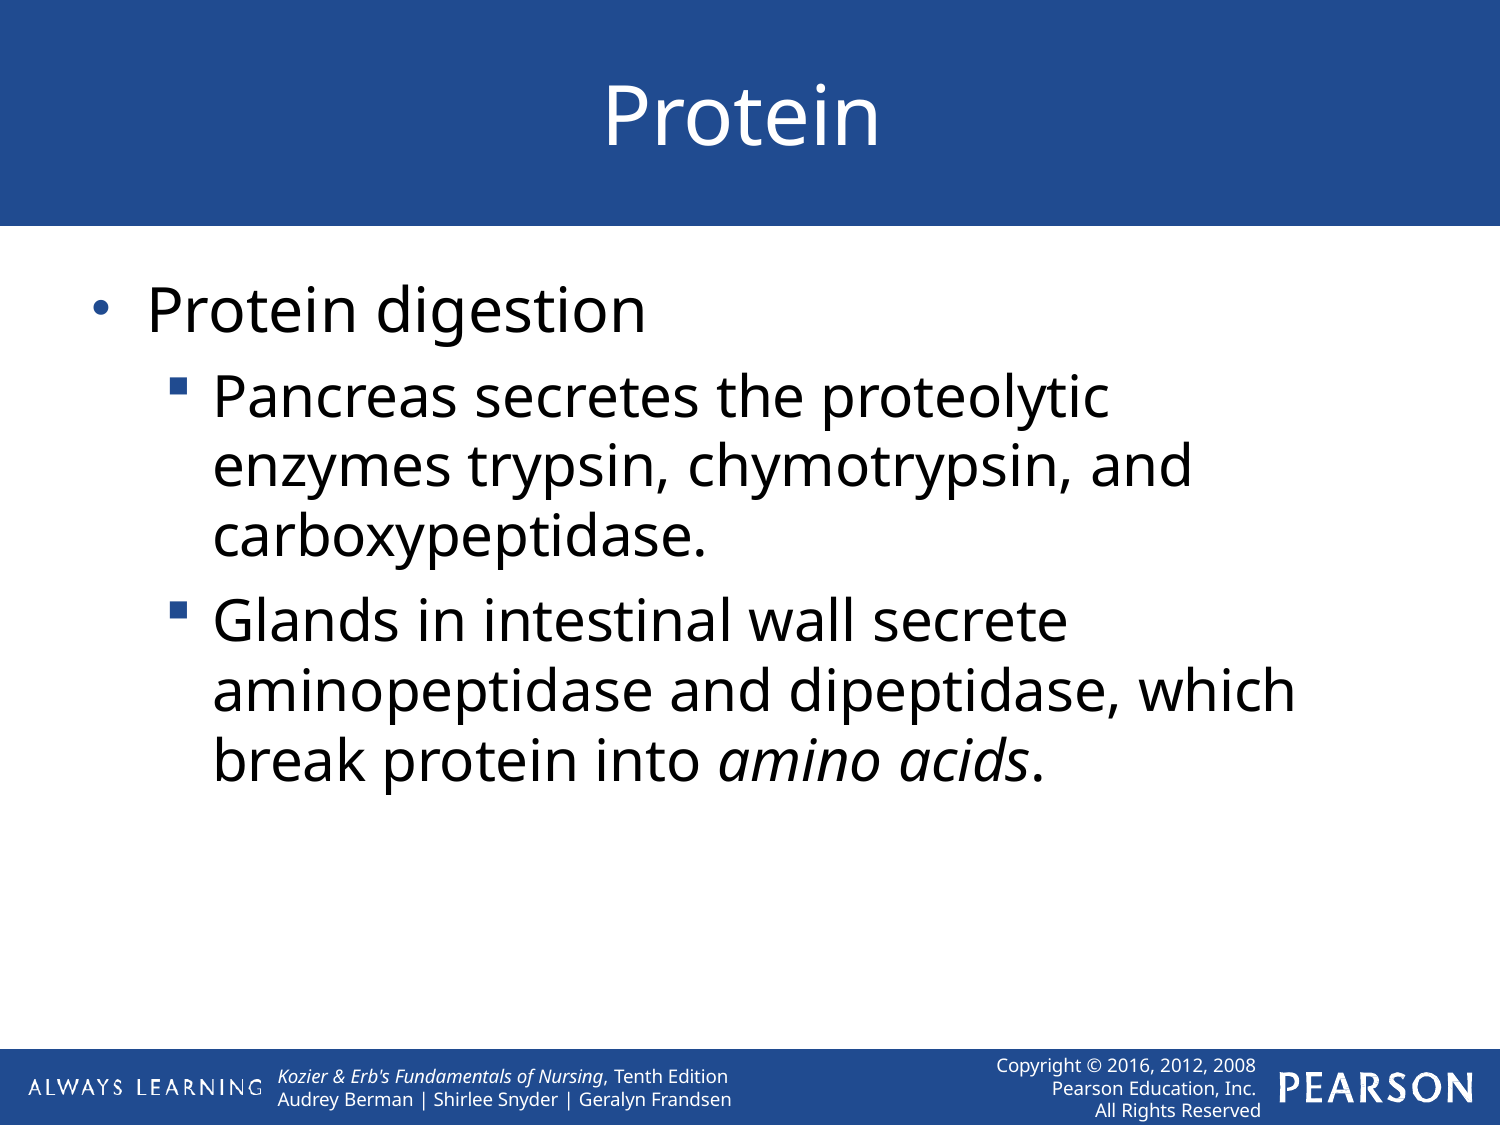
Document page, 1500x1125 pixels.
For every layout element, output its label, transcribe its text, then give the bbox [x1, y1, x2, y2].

slide_number Copyright © 2016, 2012, 2008 Pearson Education, Inc. All Rights Reserved [964, 1051, 1262, 1125]
text_box Protein digestion Pancreas secretes the proteolytic enzymes trypsin, chymotrypsin, and carboxypeptidase. Glands in intestinal wall secrete aminopeptidase and dipeptidase, which break protein into amino acids. [87, 252, 1372, 793]
footer Kozier & Erb's Fundamentals of Nursing, Tenth Edition Audrey Berman | Shirlee Snyder | Geralyn Frandsen [275, 1062, 794, 1125]
title Protein [599, 59, 898, 250]
picture [28, 1079, 261, 1095]
